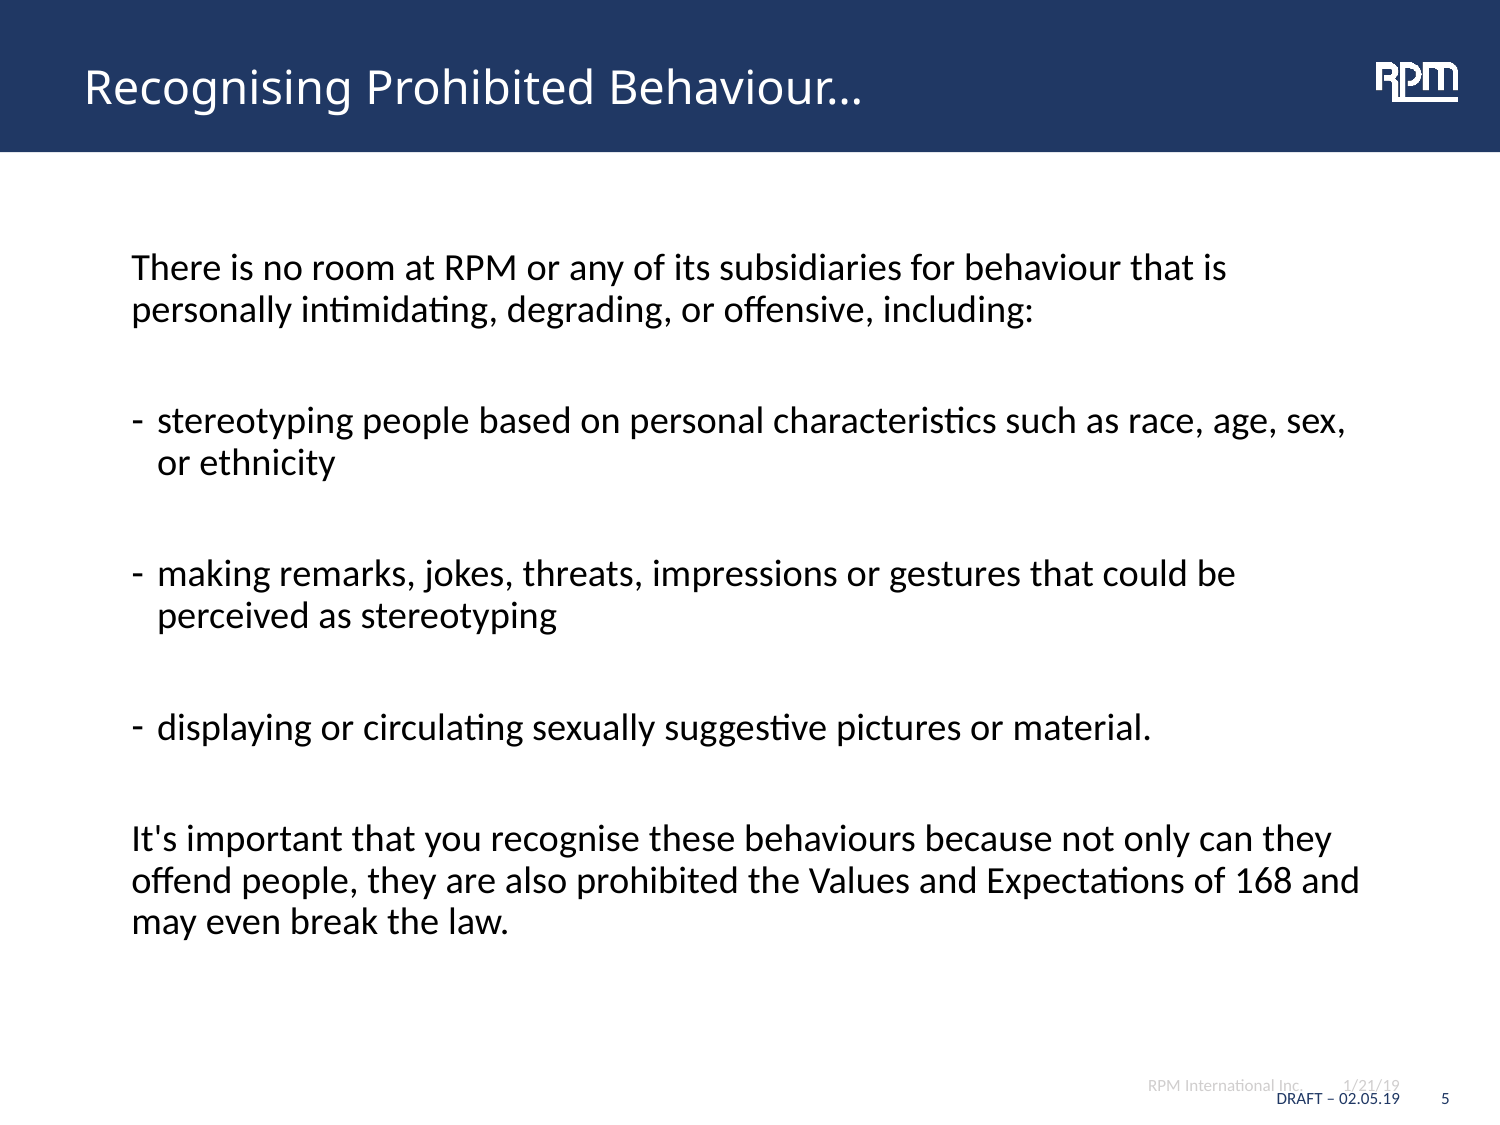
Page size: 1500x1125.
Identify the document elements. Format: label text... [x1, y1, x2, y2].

list There is no room at RPM or any of its subsidiaries for behaviour that is personally intimidating, degrading, or offensive, including: stereotyping people based on personal characteristics such as race, age, sex, or ethnicity making remarks, jokes, threats, impressions or gestures that could be perceived as stereotyping displaying or circulating sexually suggestive pictures or material. It's important that you recognise these behaviours because not only can they offend people, they are also prohibited the Values and Expectations of 168 and may even break the law. [116, 240, 1397, 952]
title Recognising Prohibited Behaviour… [68, 56, 1397, 256]
picture [1397, 62, 1458, 102]
footer RPM International Inc. [939, 1063, 1319, 1106]
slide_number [1326, 1063, 1417, 1106]
